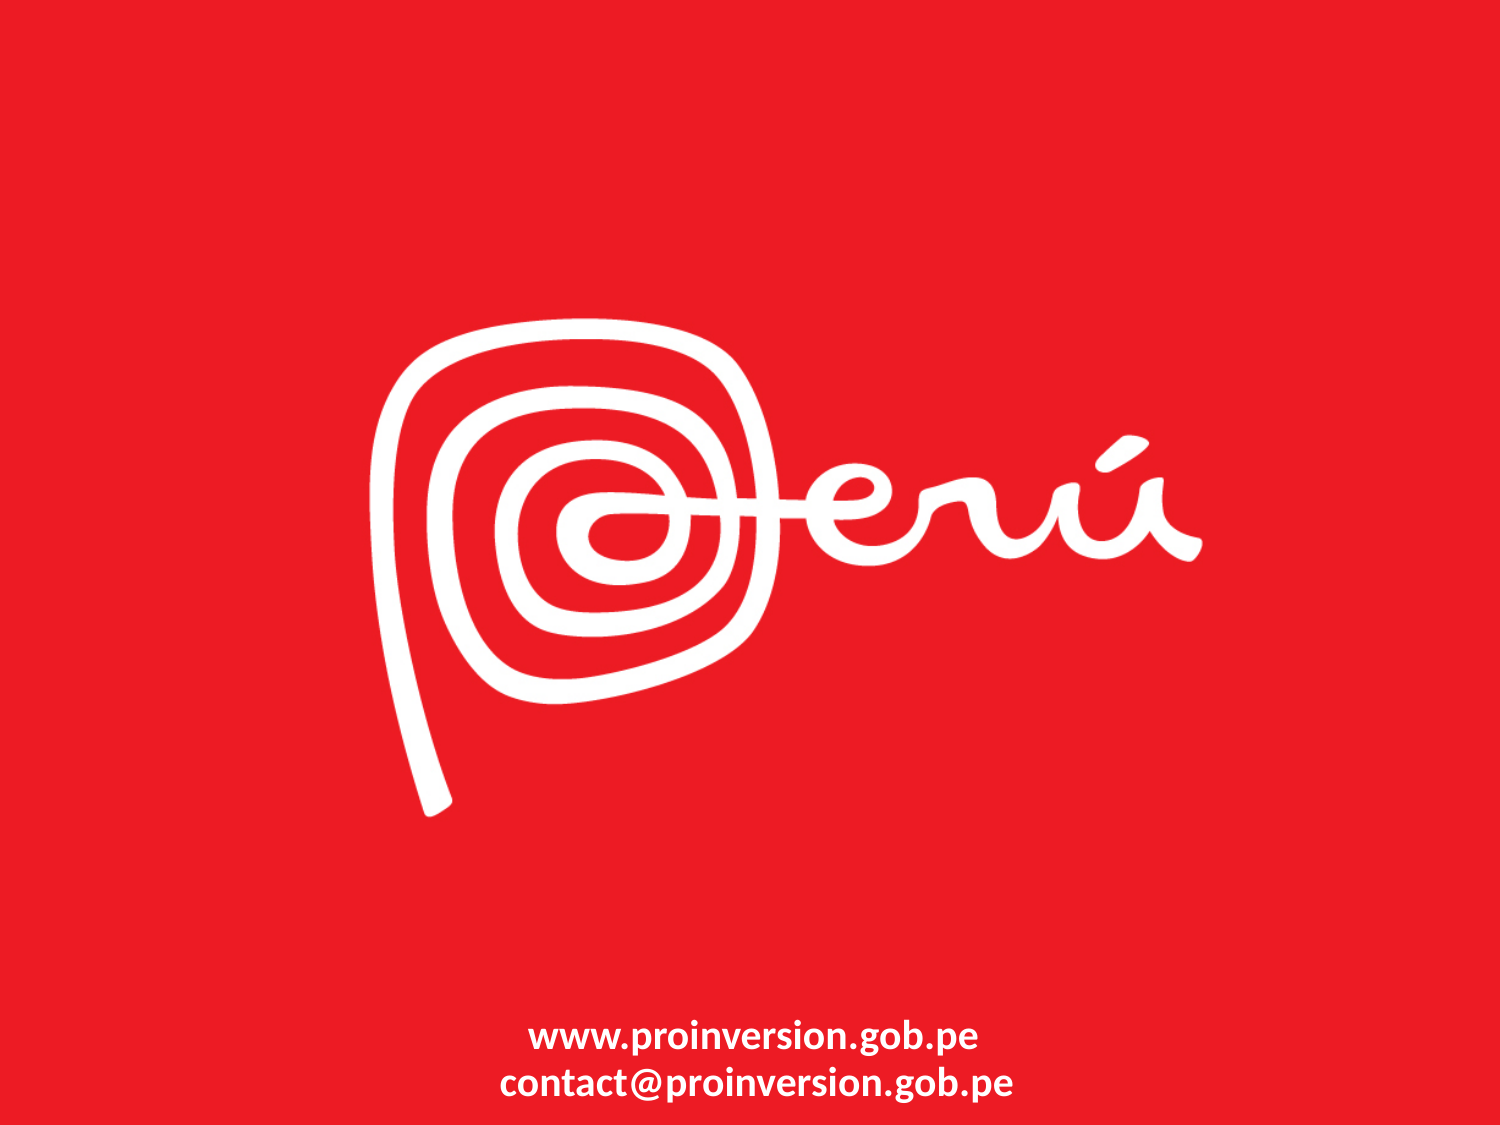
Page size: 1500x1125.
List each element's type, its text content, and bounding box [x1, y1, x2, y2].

text_box contact@proinversion.gob.pe [484, 1047, 1029, 1113]
picture [0, 0, 1500, 1125]
text_box www.proinversion.gob.pe [513, 1000, 995, 1047]
